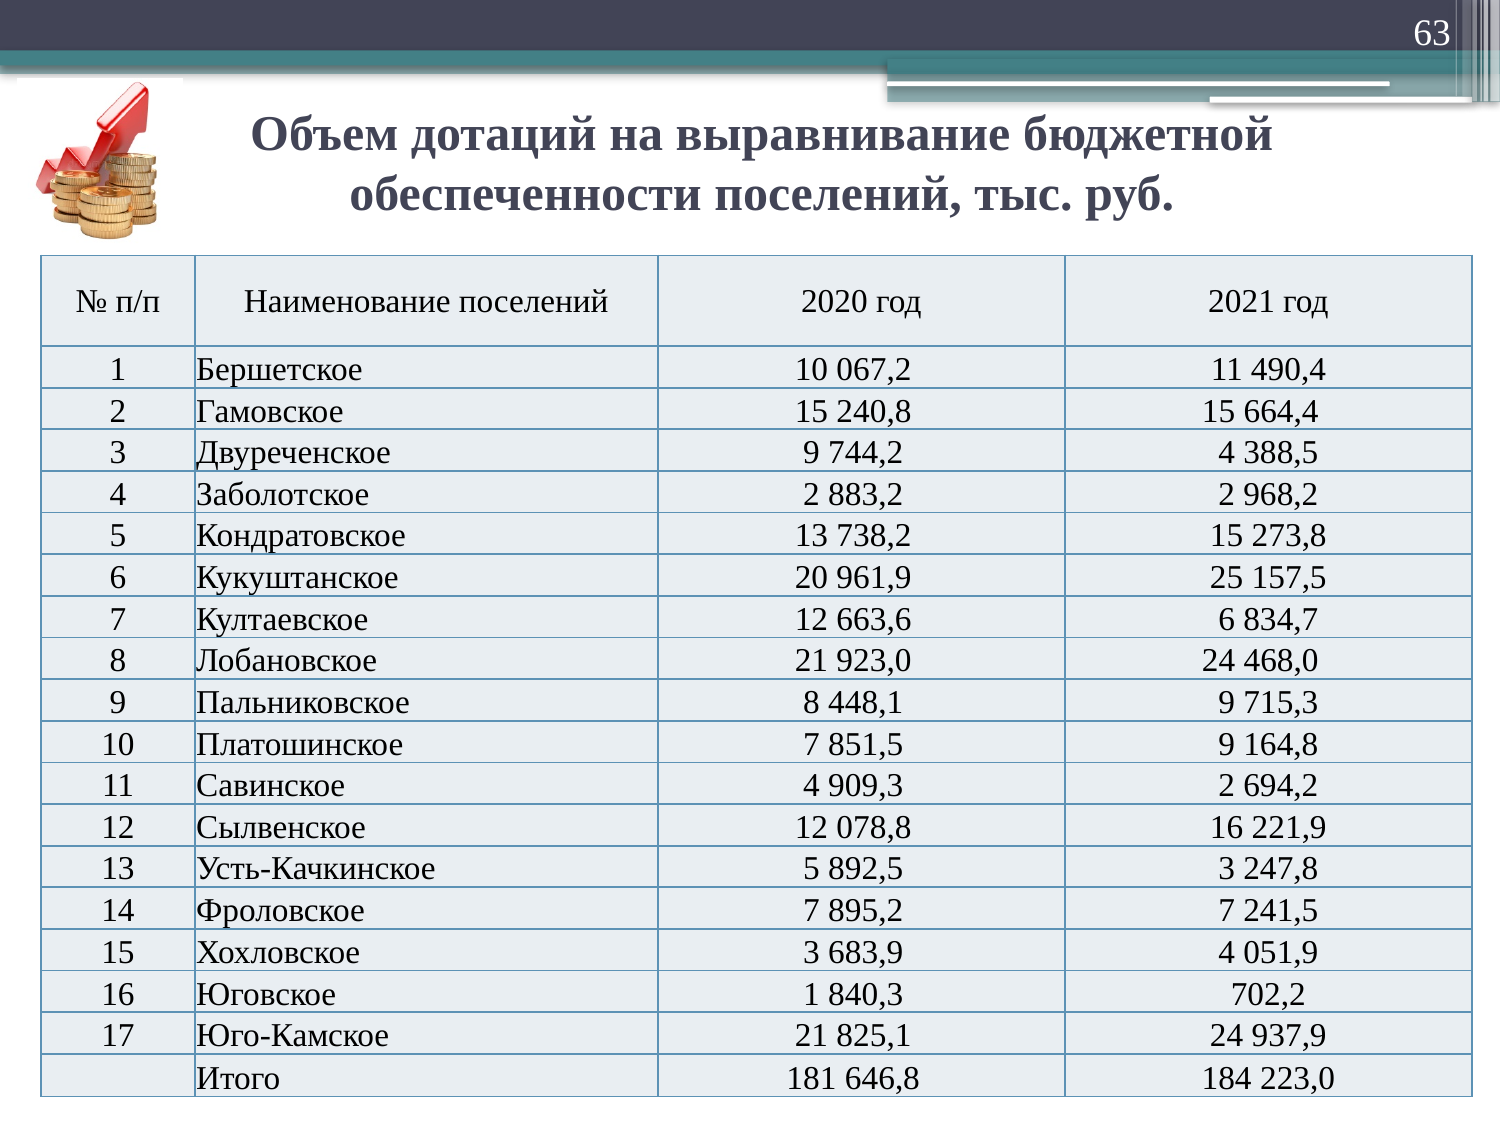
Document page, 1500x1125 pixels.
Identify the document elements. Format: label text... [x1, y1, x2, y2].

table_cell Юговское [196, 971, 657, 1011]
table_header № п/п [42, 256, 194, 345]
table_cell 3 683,9 [659, 930, 1064, 970]
table_cell Бершетское [196, 347, 657, 387]
table_cell 6 [42, 555, 194, 595]
table_cell 2 [42, 389, 194, 428]
table_cell Сылвенское [196, 805, 657, 845]
table_cell Савинское [196, 763, 657, 803]
table_cell 15 273,8 [1066, 513, 1471, 553]
table_cell 3 247,8 [1066, 847, 1471, 886]
table_cell 6 834,7 [1066, 597, 1471, 637]
table_cell 702,2 [1066, 971, 1471, 1011]
table_cell 20 961,9 [659, 555, 1064, 595]
table_cell 4 051,9 [1066, 930, 1471, 970]
table_cell Кукуштанское [196, 555, 657, 595]
table_cell 2 694,2 [1066, 763, 1471, 803]
table_cell 4 909,3 [659, 763, 1064, 803]
table_cell 7 [42, 597, 194, 637]
table_cell 16 221,9 [1066, 805, 1471, 845]
table_cell Двуреченское [196, 430, 657, 470]
table_cell 4 [42, 472, 194, 512]
table_cell 14 [42, 888, 194, 928]
table_cell 9 [42, 680, 194, 720]
table_cell 5 892,5 [659, 847, 1064, 886]
table_cell Усть-Качкинское [196, 847, 657, 886]
table_cell 12 [42, 805, 194, 845]
table_cell Хохловское [196, 930, 657, 970]
table_cell 10 067,2 [659, 347, 1064, 387]
table_cell 181 646,8 [659, 1055, 1064, 1096]
table_cell 12 663,6 [659, 597, 1064, 637]
table_cell 24 937,9 [1066, 1013, 1471, 1053]
table_cell 2 883,2 [659, 472, 1064, 512]
table_cell 12 078,8 [659, 805, 1064, 845]
table_cell Фроловское [196, 888, 657, 928]
table_cell 15 [42, 930, 194, 970]
table_cell Заболотское [196, 472, 657, 512]
table_cell Гамовское [196, 389, 657, 428]
table_cell 9 715,3 [1066, 680, 1471, 720]
table_cell 16 [42, 971, 194, 1011]
table_cell 1 840,3 [659, 971, 1064, 1011]
table_cell 25 157,5 [1066, 555, 1471, 595]
title Объем дотаций на выравнивание бюджетной обеспеченности поселений, тыс. руб. [147, 31, 1376, 255]
table_cell Култаевское [196, 597, 657, 637]
table_cell 11 [42, 763, 194, 803]
table_cell Пальниковское [196, 680, 657, 720]
slide_number 63 [1340, 0, 1466, 61]
table_header 2021 год [1066, 256, 1471, 345]
table_cell 24 468,0 [1066, 638, 1471, 678]
table_cell 184 223,0 [1066, 1055, 1471, 1096]
table_cell 8 448,1 [659, 680, 1064, 720]
table_cell 13 [42, 847, 194, 886]
table_cell 8 [42, 638, 194, 678]
table_cell 4 388,5 [1066, 430, 1471, 470]
table_cell 7 241,5 [1066, 888, 1471, 928]
table_cell 21 825,1 [659, 1013, 1064, 1053]
table_cell 7 895,2 [659, 888, 1064, 928]
table_header 2020 год [659, 256, 1064, 345]
table_cell 9 744,2 [659, 430, 1064, 470]
table_cell 21 923,0 [659, 638, 1064, 678]
table_cell 9 164,8 [1066, 722, 1471, 762]
table_cell 13 738,2 [659, 513, 1064, 553]
table_cell [42, 1055, 194, 1096]
table_cell 1 [42, 347, 194, 387]
picture [17, 77, 184, 244]
table_cell Лобановское [196, 638, 657, 678]
table_cell 7 851,5 [659, 722, 1064, 762]
table_cell 11 490,4 [1066, 347, 1471, 387]
table_cell Юго-Камское [196, 1013, 657, 1053]
table_header Наименование поселений [196, 256, 657, 345]
table_cell 15 664,4 [1066, 389, 1471, 428]
table_cell Итого [196, 1055, 657, 1096]
table_cell Кондратовское [196, 513, 657, 553]
table_cell 10 [42, 722, 194, 762]
table_cell 15 240,8 [659, 389, 1064, 428]
table_cell 2 968,2 [1066, 472, 1471, 512]
table_cell 17 [42, 1013, 194, 1053]
table_cell 3 [42, 430, 194, 470]
table_cell 5 [42, 513, 194, 553]
table_cell Платошинское [196, 722, 657, 762]
